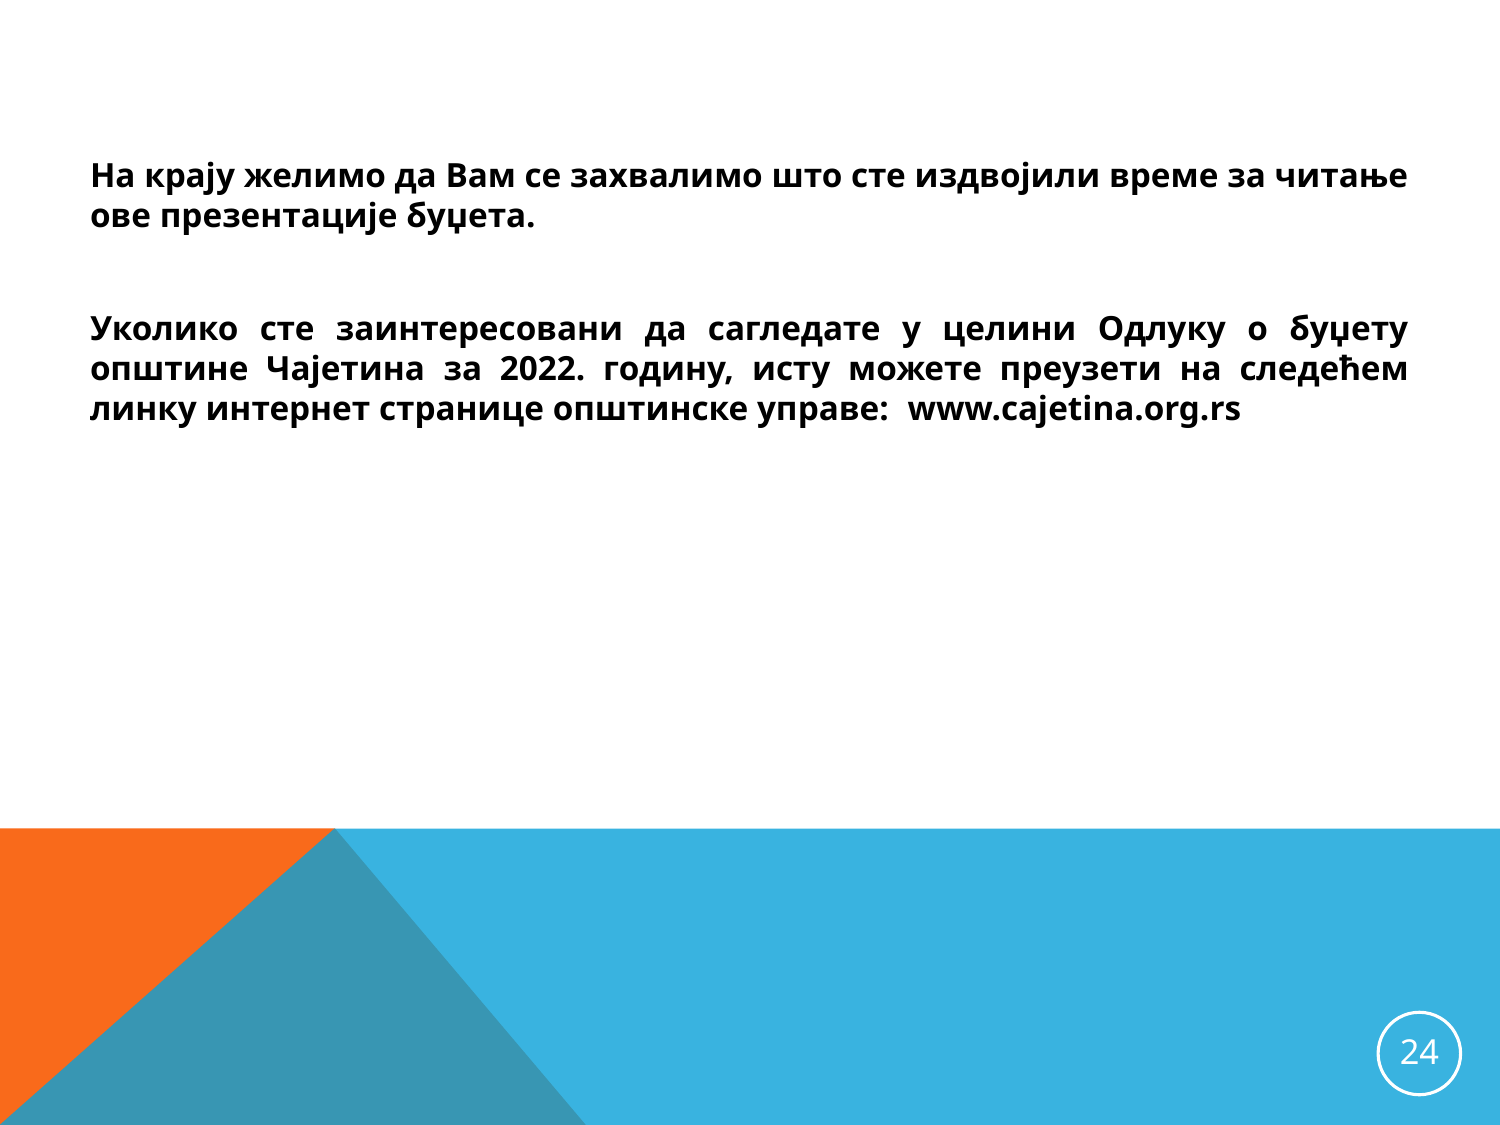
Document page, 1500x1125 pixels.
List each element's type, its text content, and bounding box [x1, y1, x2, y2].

list На крају желимо да Вам се захвалимо што сте издвојили време за читање ове презентације буџета. Уколико сте заинтересовани да сагледате у целини Одлуку о буџету општине Чајетина за 2022. годину, исту можете преузети на следећем линку интернет странице општинске управе: www.cajetina.org.rs [75, 90, 1425, 1005]
slide_number 24 [1376, 1010, 1463, 1097]
